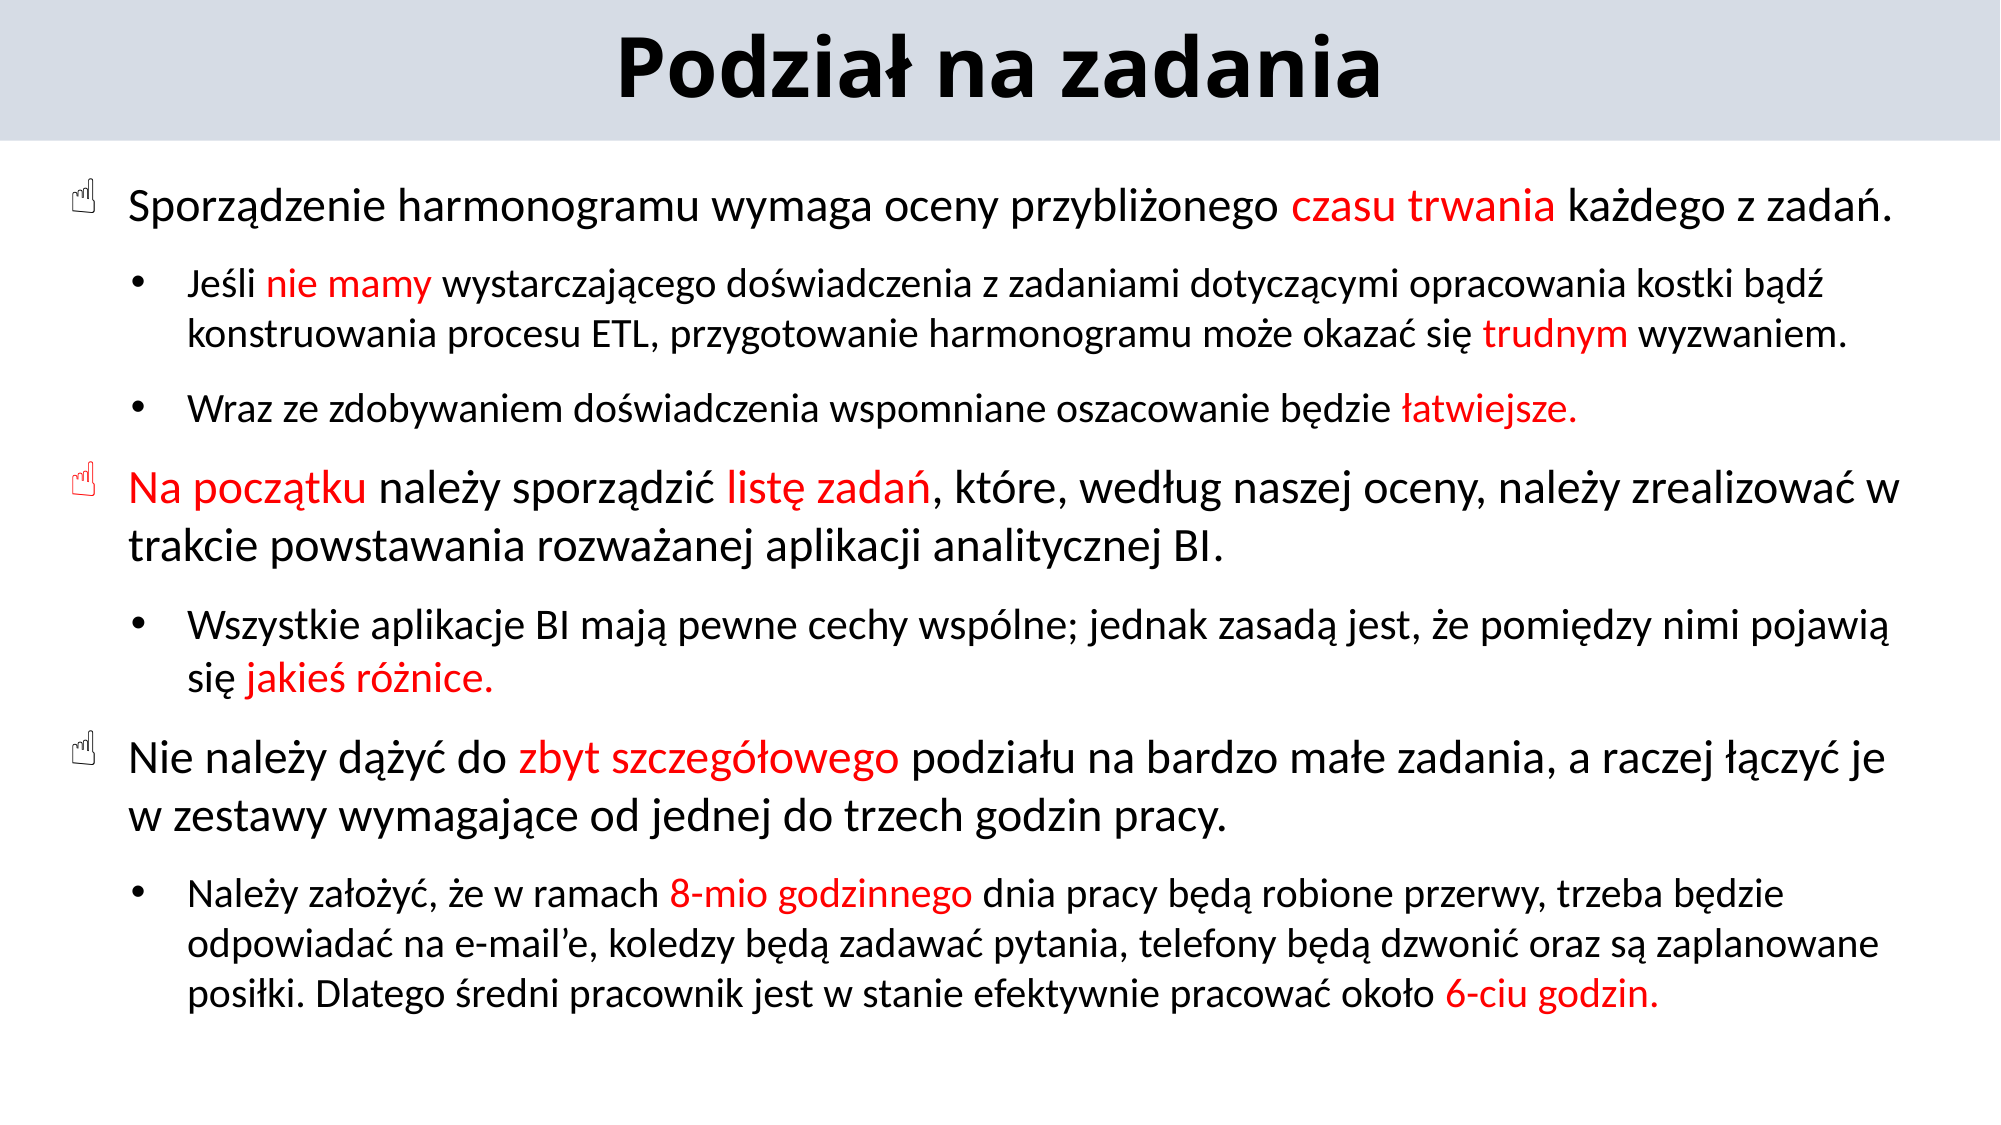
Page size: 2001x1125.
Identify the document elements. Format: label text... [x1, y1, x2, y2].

text_box Podział na zadania [0, 0, 2000, 141]
text_box Sporządzenie harmonogramu wymaga oceny przybliżonego czasu trwania każdego z zadań. Jeśli nie mamy wystarczającego doświadczenia z zadaniami dotyczącymi opracowania kostki bądź konstruowania procesu ETL, przygotowanie harmonogramu może okazać się trudnym wyzwaniem. Wraz ze zdobywaniem doświadczenia wspomniane oszacowanie będzie łatwiejsze. Na początku należy sporządzić listę zadań, które, według naszej oceny, należy zrealizować w trakcie powstawania rozważanej aplikacji analitycznej BI. Wszystkie aplikacje BI mają pewne cechy wspólne; jednak zasadą jest, że pomiędzy nimi pojawią się jakieś różnice. Nie należy dążyć do zbyt szczegółowego podziału na bardzo małe zadania, a raczej łączyć je w zestawy wymagające od jednej do trzech godzin pracy. Należy założyć, że w ramach 8-mio godzinnego dnia pracy będą robione przerwy, trzeba będzie odpowiadać na e-mail’e, koledzy będą zadawać pytania, telefony będą dzwonić oraz są zaplanowane posiłki. Dlatego średni pracownik jest w stanie efektywnie pracować około 6-ciu godzin. [54, 166, 1946, 1024]
